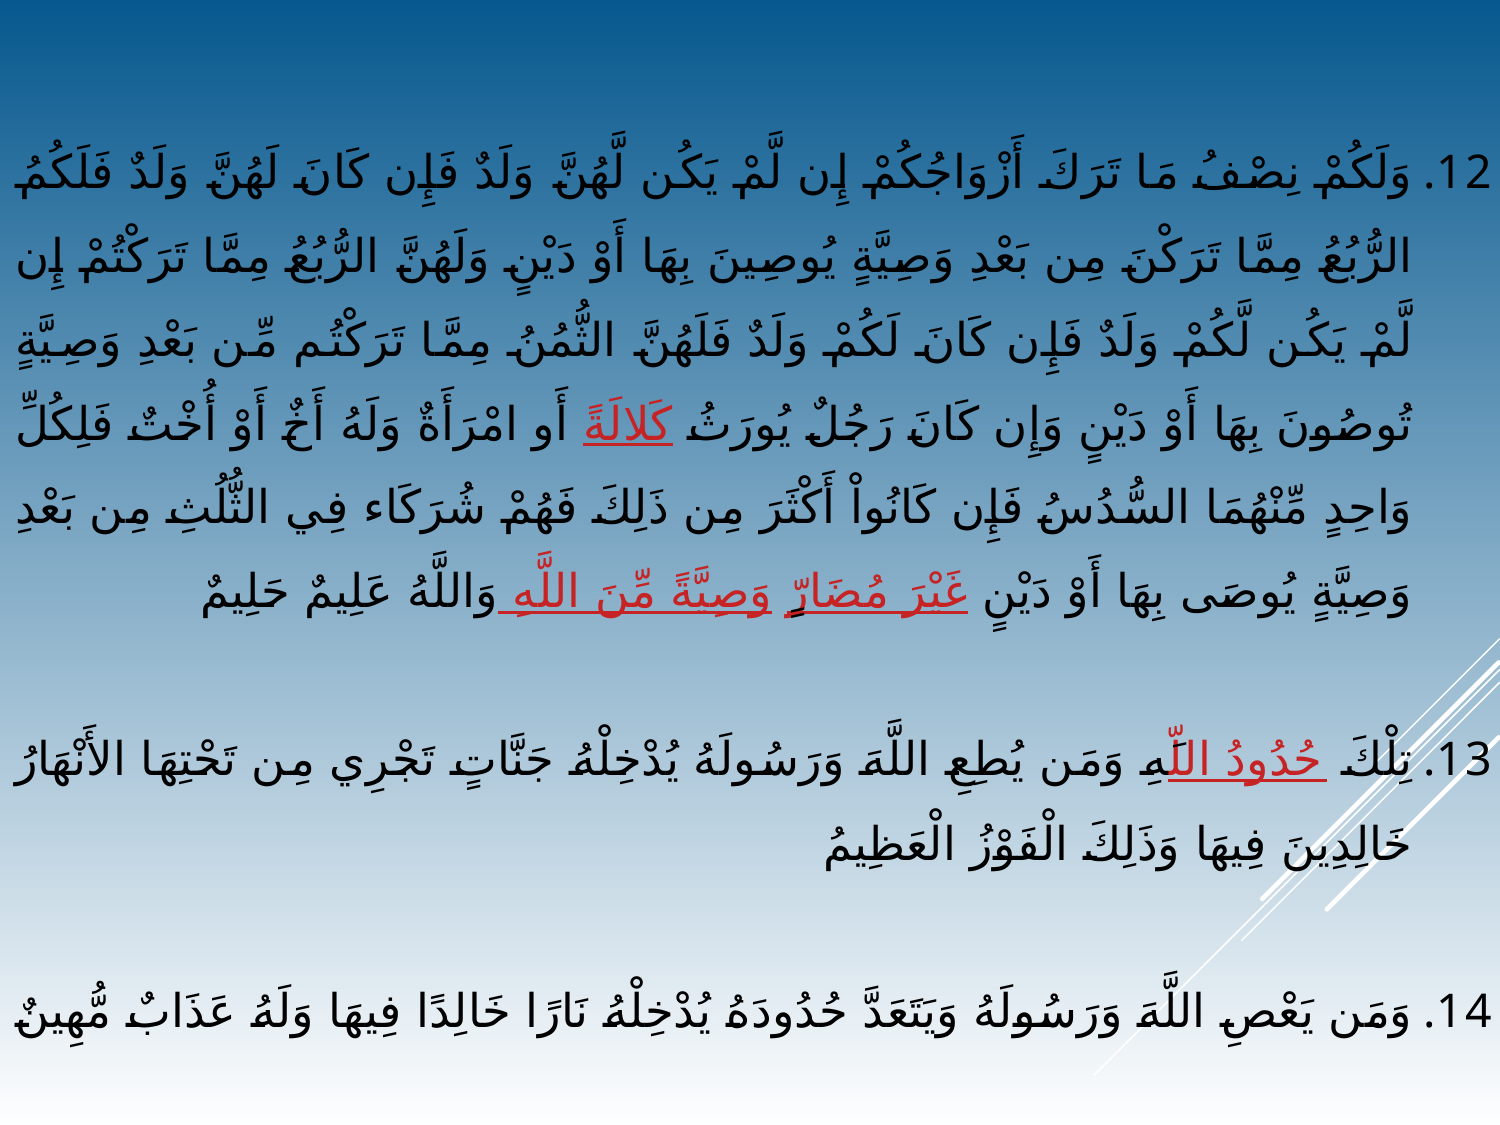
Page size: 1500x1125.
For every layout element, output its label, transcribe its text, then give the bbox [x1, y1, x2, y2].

list وَلَكُمْ نِصْفُ مَا تَرَكَ أَزْوَاجُكُمْ إِن لَّمْ يَكُن لَّهُنَّ وَلَدٌ فَإِن كَانَ لَهُنَّ وَلَدٌ فَلَكُمُ الرُّبُعُ مِمَّا تَرَكْنَ مِن بَعْدِ وَصِيَّةٍ يُوصِينَ بِهَا أَوْ دَيْنٍ وَلَهُنَّ الرُّبُعُ مِمَّا تَرَكْتُمْ إِن لَّمْ يَكُن لَّكُمْ وَلَدٌ فَإِن كَانَ لَكُمْ وَلَدٌ فَلَهُنَّ الثُّمُنُ مِمَّا تَرَكْتُم مِّن بَعْدِ وَصِيَّةٍ تُوصُونَ بِهَا أَوْ دَيْنٍ وَإِن كَانَ رَجُلٌ يُورَثُ كَلالَةً أَو امْرَأَةٌ وَلَهُ أَخٌ أَوْ أُخْتٌ فَلِكُلِّ وَاحِدٍ مِّنْهُمَا السُّدُسُ فَإِن كَانُواْ أَكْثَرَ مِن ذَلِكَ فَهُمْ شُرَكَاء فِي الثُّلُثِ مِن بَعْدِ وَصِيَّةٍ يُوصَى بِهَا أَوْ دَيْنٍ غَيْرَ مُضَارٍّ وَصِيَّةً مِّنَ اللَّهِ وَاللَّهُ عَلِيمٌ حَلِيمٌ تِلْكَ حُدُودُ اللَّهِ وَمَن يُطِعِ اللَّهَ وَرَسُولَهُ يُدْخِلْهُ جَنَّاتٍ تَجْرِي مِن تَحْتِهَا الأَنْهَارُ خَالِدِينَ فِيهَا وَذَلِكَ الْفَوْزُ الْعَظِيمُ وَمَن يَعْصِ اللَّهَ وَرَسُولَهُ وَيَتَعَدَّ حُدُودَهُ يُدْخِلْهُ نَارًا خَالِدًا فِيهَا وَلَهُ عَذَابٌ مُّهِينٌ [0, 87, 1500, 1064]
